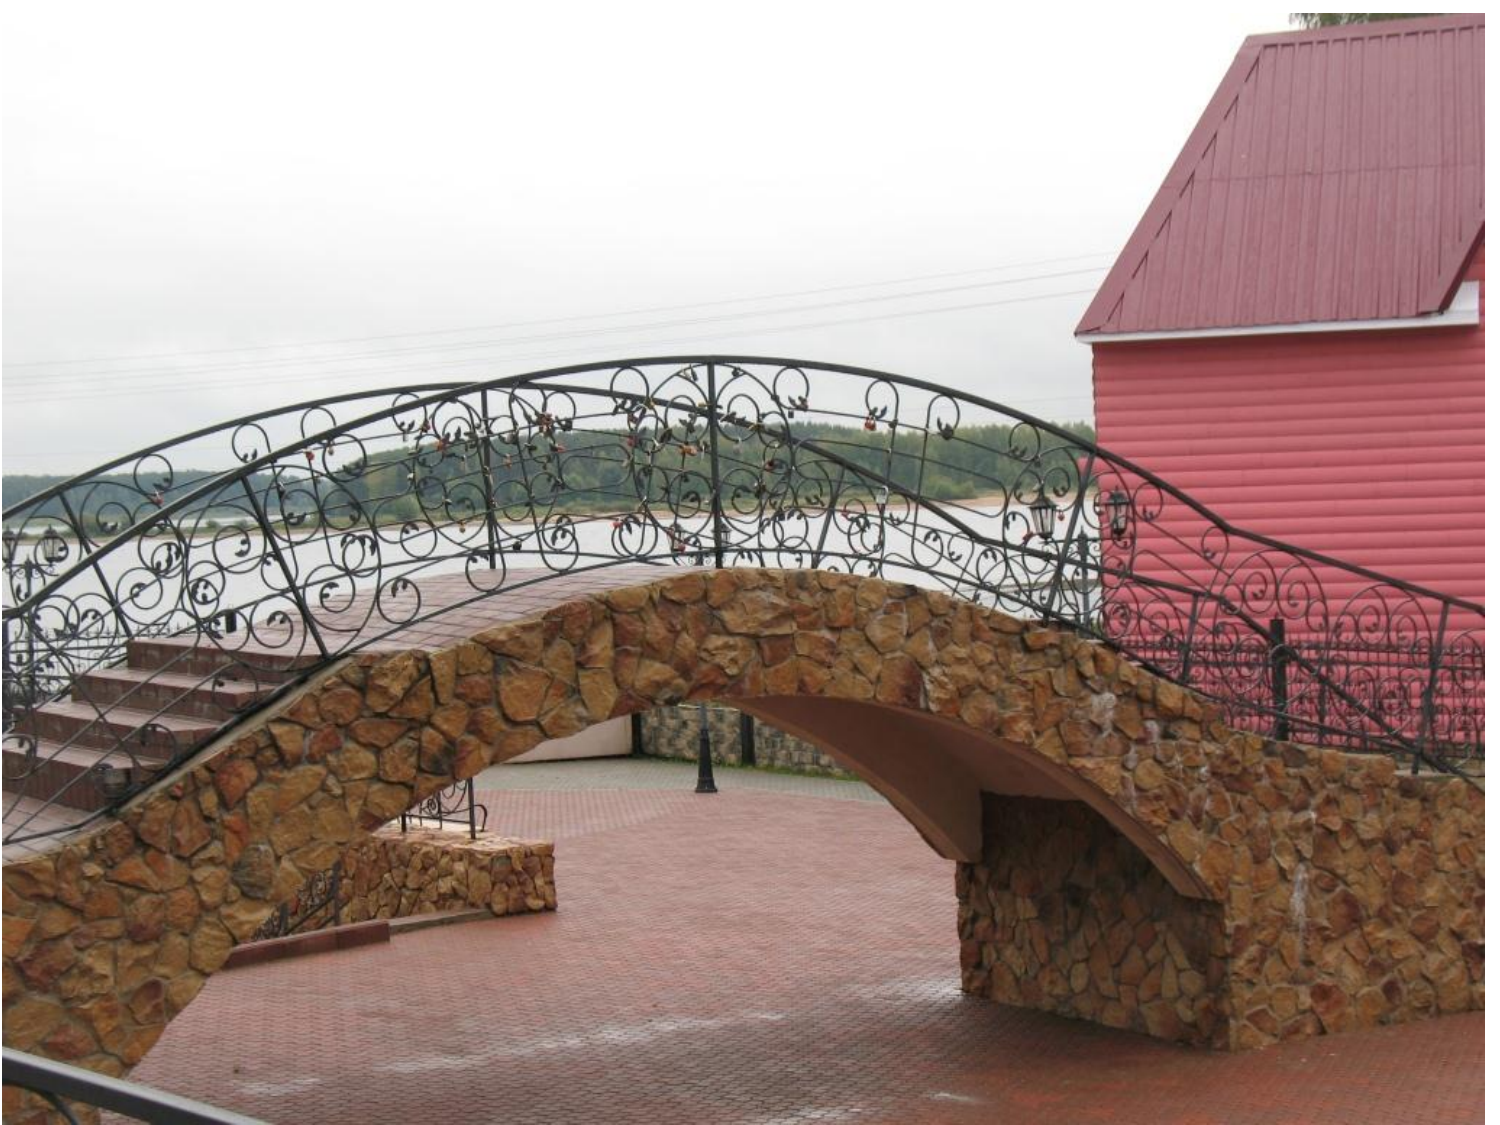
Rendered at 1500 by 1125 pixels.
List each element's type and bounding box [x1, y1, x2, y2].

list [2, 13, 1485, 1125]
